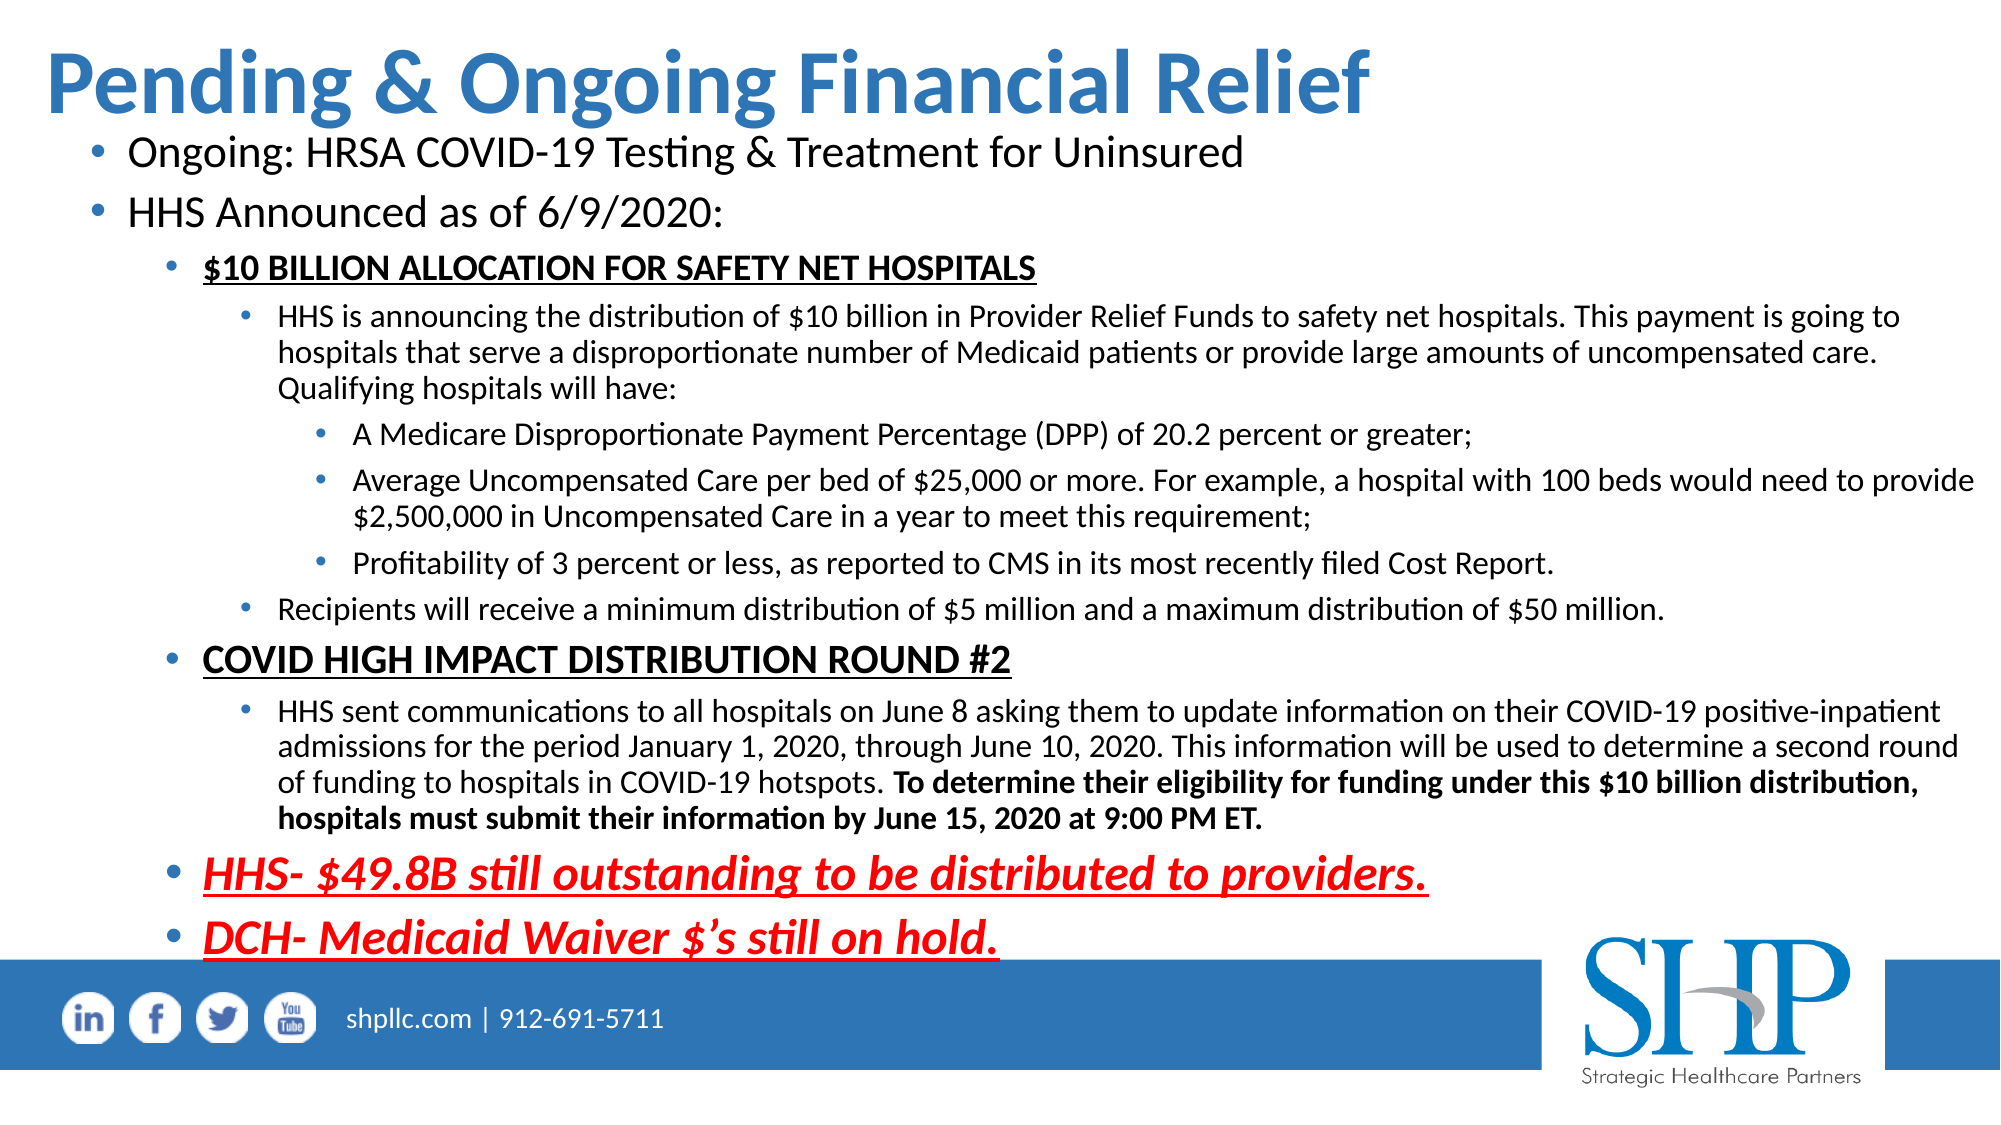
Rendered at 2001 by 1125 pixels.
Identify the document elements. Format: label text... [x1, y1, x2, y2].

picture [1572, 936, 1865, 1093]
title Pending & Ongoing Financial Relief [31, 0, 1559, 120]
list Ongoing: HRSA COVID-19 Testing & Treatment for Uninsured HHS Announced as of 6/9/2020: $10 BILLION ALLOCATION FOR SAFETY NET HOSPITALS HHS is announcing the distribution of $10 billion in Provider Relief Funds to safety net hospitals. This payment is going to hospitals that serve a disproportionate number of Medicaid patients or provide large amounts of uncompensated care. Qualifying hospitals will have: A Medicare Disproportionate Payment Percentage (DPP) of 20.2 percent or greater; Average Uncompensated Care per bed of $25,000 or more. For example, a hospital with 100 beds would need to provide $2,500,000 in Uncompensated Care in a year to meet this requirement; Profitability of 3 percent or less, as reported to CMS in its most recently filed Cost Report. Recipients will receive a minimum distribution of $5 million and a maximum distribution of $50 million. COVID HIGH IMPACT DISTRIBUTION ROUND #2 HHS sent communications to all hospitals on June 8 asking them to update information on their COVID-19 positive-inpatient admissions for the period January 1, 2020, through June 10, 2020. This information will be used to determine a second round of funding to hospitals in COVID-19 hotspots. To determine their eligibility for funding under this $10 billion distribution, hospitals must submit their information by June 15, 2020 at 9:00 PM ET. HHS- $49.8B still outstanding to be distributed to providers. DCH- Medicaid Waiver $’s still on hold. [0, 120, 2000, 915]
